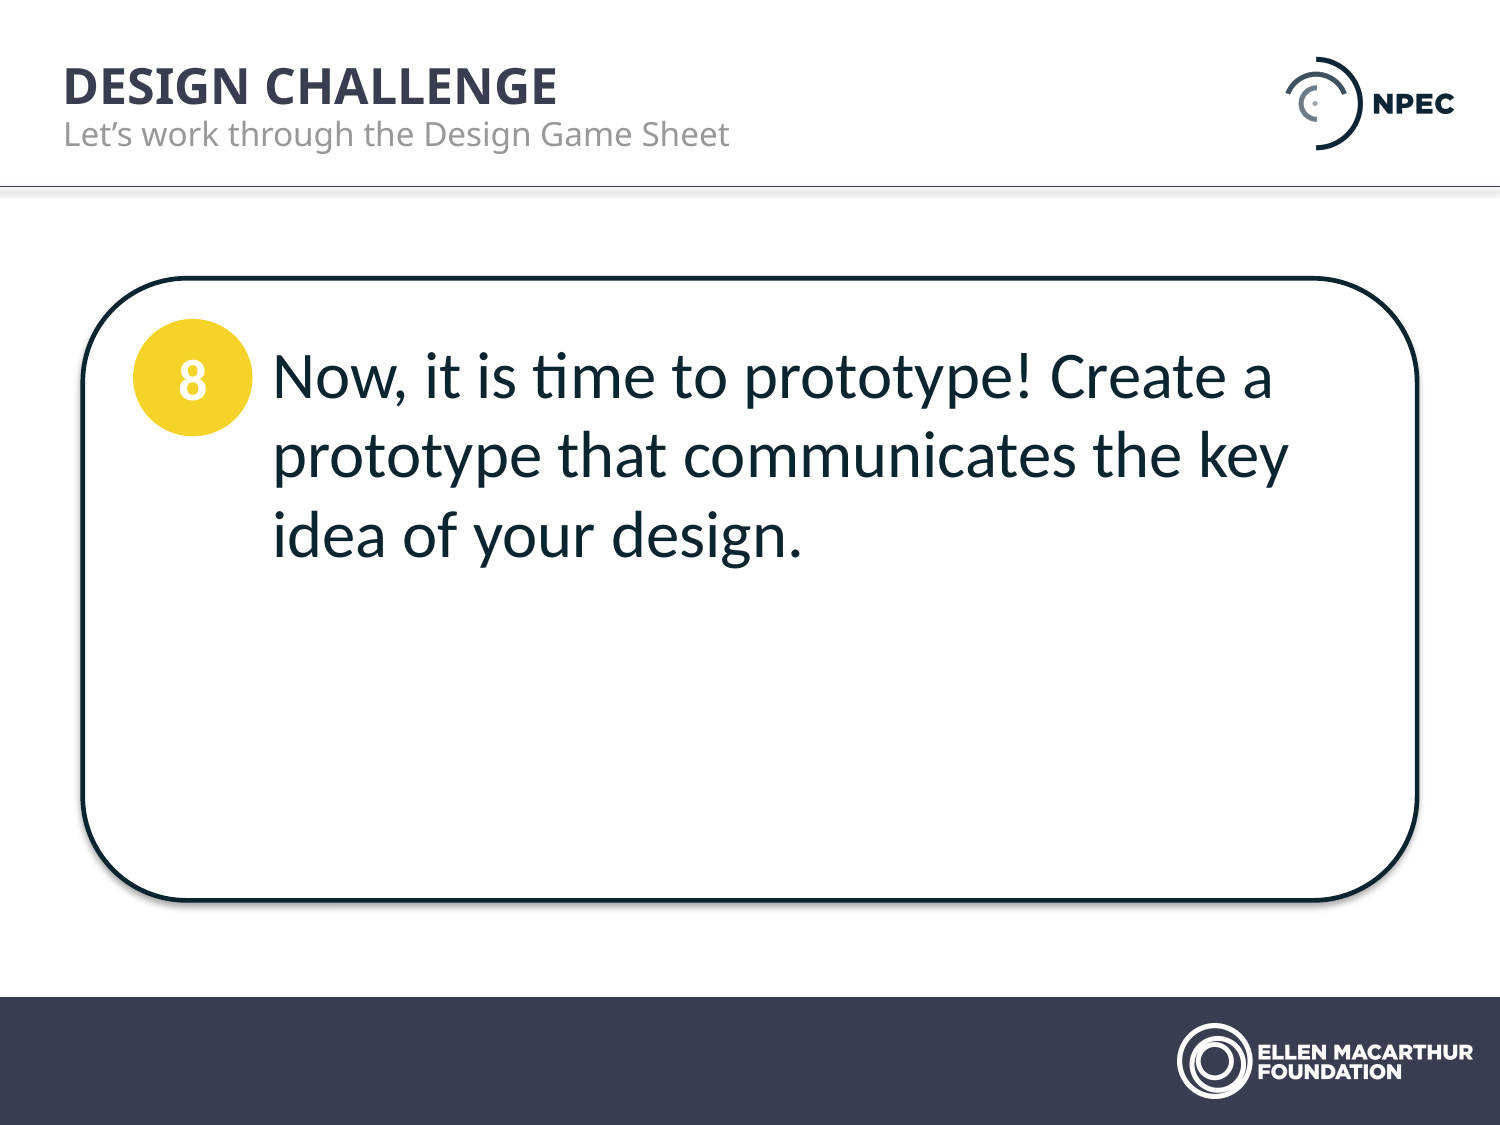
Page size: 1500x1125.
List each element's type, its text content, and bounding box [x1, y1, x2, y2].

subtitle Let’s work through the Design Game Sheet [48, 105, 871, 211]
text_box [82, 278, 1418, 901]
text_box DESIGN CHALLENGE [48, 46, 965, 190]
picture [1177, 1023, 1473, 1099]
picture [1266, 0, 1475, 208]
